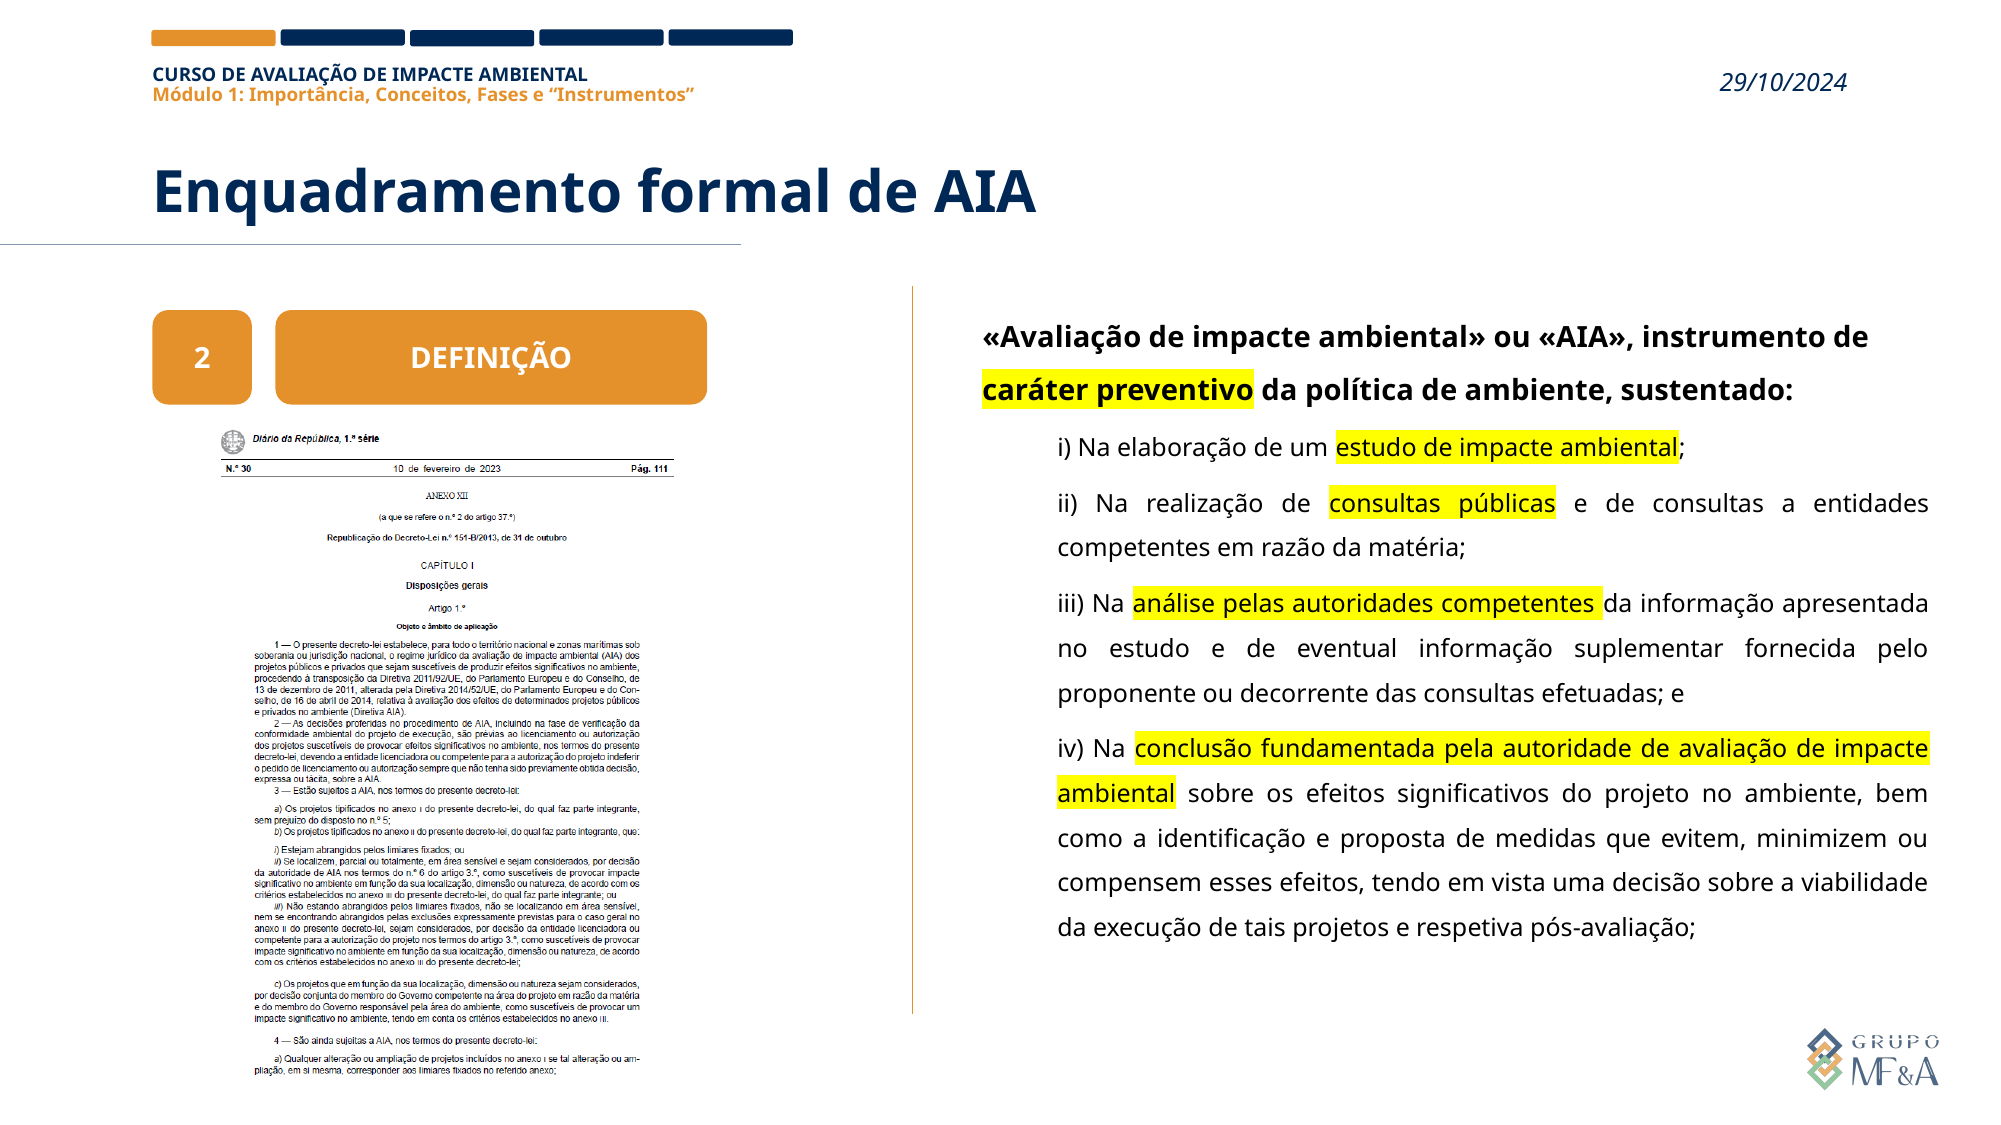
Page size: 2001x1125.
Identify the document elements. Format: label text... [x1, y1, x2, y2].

title Enquadramento formal de AIA [137, 142, 1863, 245]
picture [1807, 1028, 1945, 1094]
text_box [408, 29, 536, 48]
text_box [538, 28, 665, 47]
text_box 29/10/2024 [1332, 62, 1863, 113]
text_box [150, 28, 277, 48]
text_box 2 [151, 309, 253, 406]
picture [202, 419, 687, 1096]
text_box CURSO DE AVALIAÇÃO DE IMPACTE AMBIENTAL Módulo 1: Importância, Conceitos, Fases e “Instrumentos” [137, 57, 1052, 108]
text_box [279, 28, 406, 47]
text_box «Avaliação de impacte ambiental» ou «AIA», instrumento de caráter preventivo da política de ambiente, sustentado: i) Na elaboração de um estudo de impacte ambiental; ii) Na realização de consultas públicas e de consultas a entidades competentes em razão da matéria; iii) Na análise pelas autoridades competentes da informação apresentada no estudo e de eventual informação suplementar fornecida pelo proponente ou decorrente das consultas efetuadas; e iv) Na conclusão fundamentada pela autoridade de avaliação de impacte ambiental sobre os efeitos significativos do projeto no ambiente, bem como a identificação e proposta de medidas que evitem, minimizem ou compensem esses efeitos, tendo em vista uma decisão sobre a viabilidade da execução de tais projetos e respetiva pós-avaliação; [967, 293, 1945, 1063]
text_box [667, 28, 794, 47]
text_box DEFINIÇÃO [274, 309, 709, 406]
